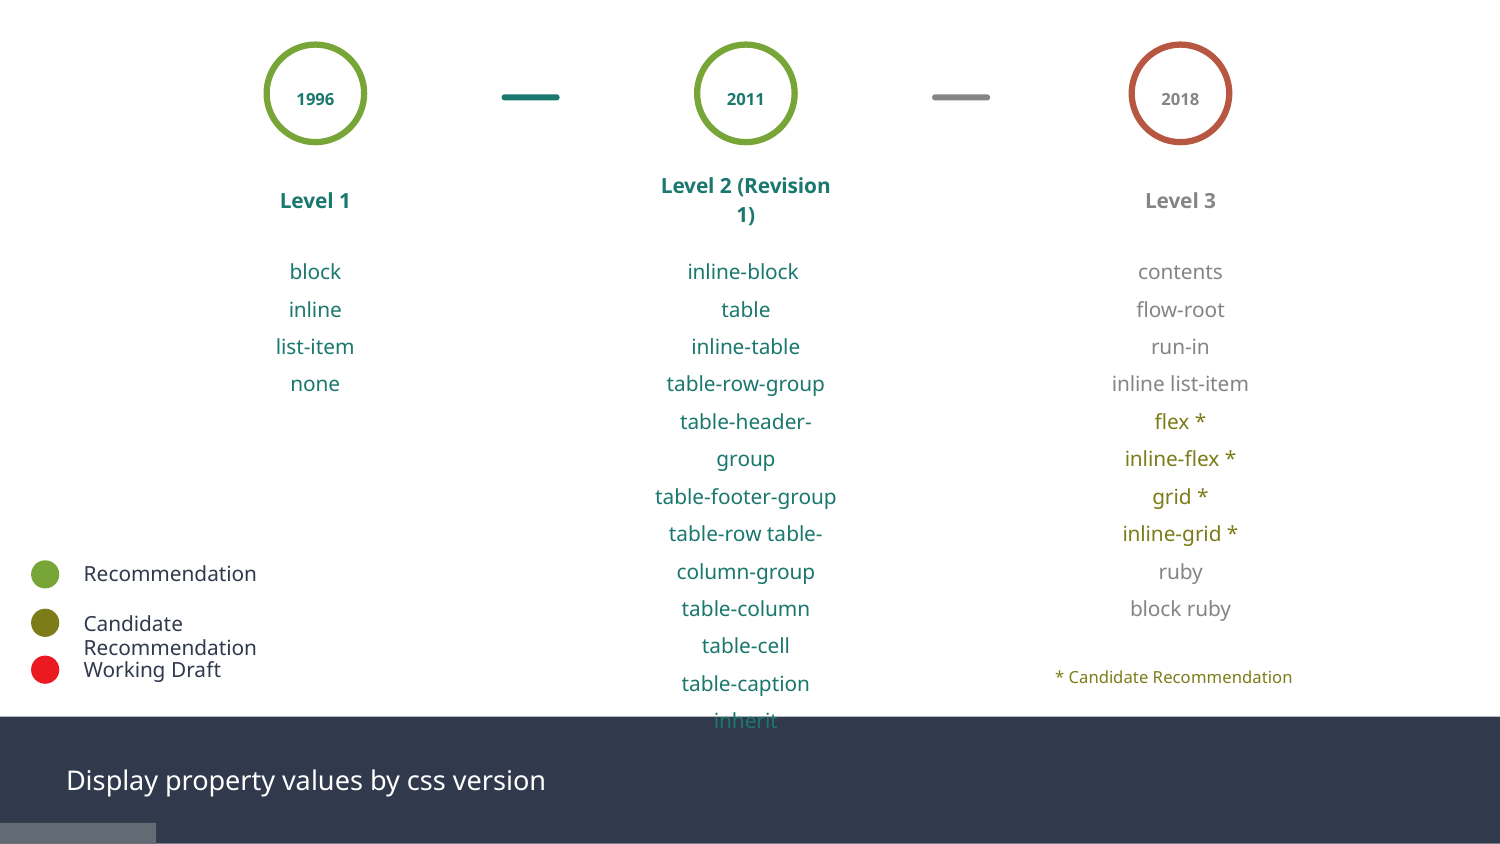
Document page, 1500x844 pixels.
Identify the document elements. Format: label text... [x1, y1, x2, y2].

text_box Working Draft [68, 641, 297, 699]
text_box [1068, 44, 1293, 635]
text_box [932, 94, 991, 101]
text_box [207, 44, 423, 415]
text_box [31, 560, 60, 589]
text_box [0, 822, 157, 844]
text_box * Candidate Recommendation [1040, 654, 1321, 699]
text_box Recommendation [68, 545, 297, 595]
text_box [638, 44, 854, 699]
text_box [31, 608, 60, 637]
text_box [31, 655, 60, 684]
text_box Candidate Recommendation [68, 595, 365, 653]
list Display property values by css version [51, 741, 1361, 818]
text_box [501, 94, 560, 101]
